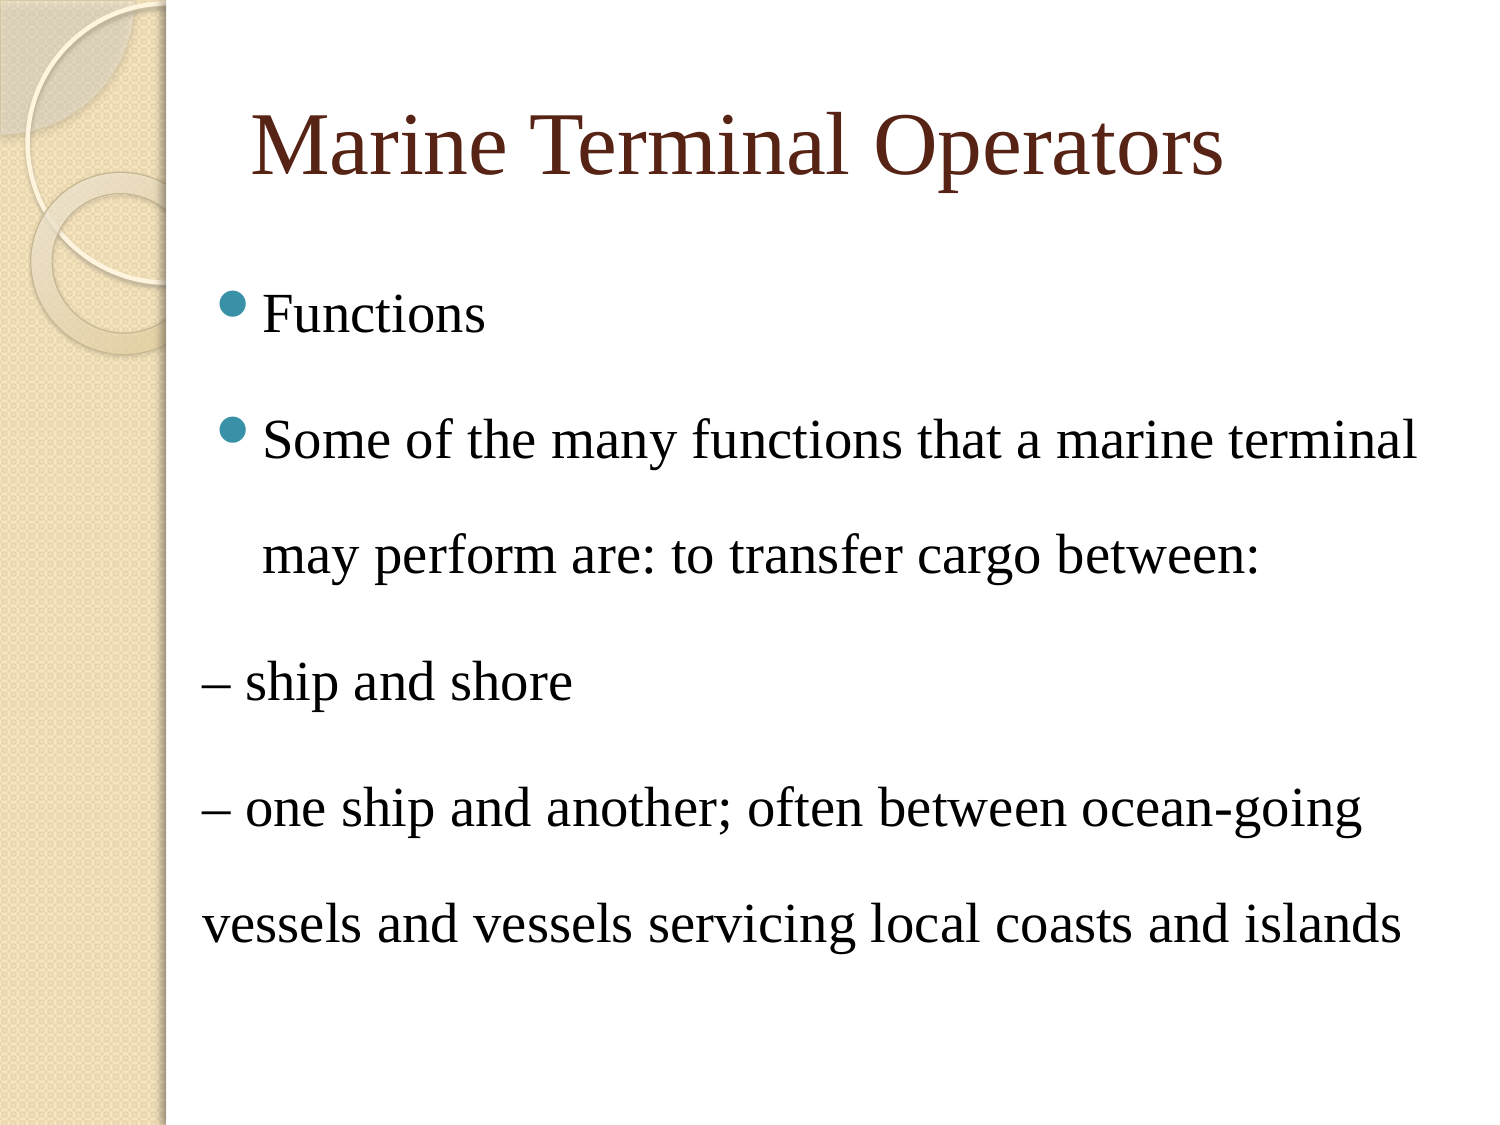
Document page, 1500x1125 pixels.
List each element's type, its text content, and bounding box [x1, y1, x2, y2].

title Marine Terminal Operators [235, 45, 1466, 233]
list Functions Some of the many functions that a marine terminal may perform are: to transfer cargo between: – ship and shore – one ship and another; often between ocean-going vessels and vessels servicing local coasts and islands [187, 200, 1463, 1100]
